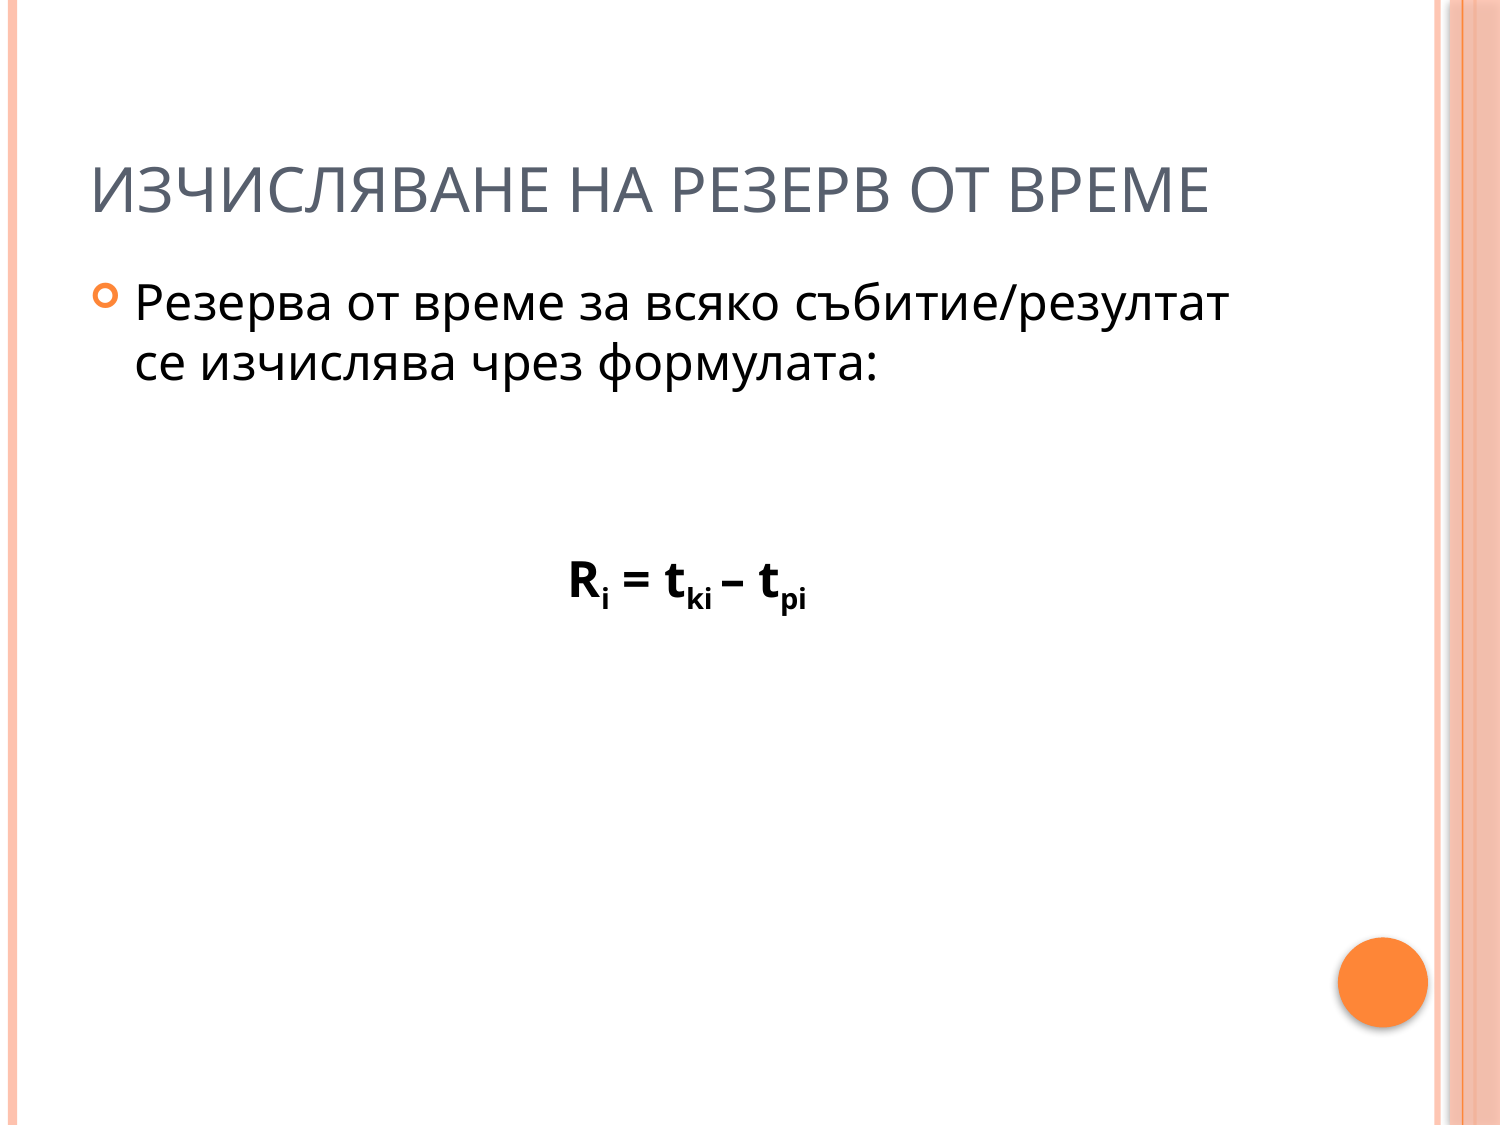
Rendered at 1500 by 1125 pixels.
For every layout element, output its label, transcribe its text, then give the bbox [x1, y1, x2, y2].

title Изчисляване на резерв от време [75, 45, 1300, 233]
list Резерва от време за всяко събитие/резултат се изчислява чрез формулата: Ri = tki – tpi [75, 262, 1300, 1062]
